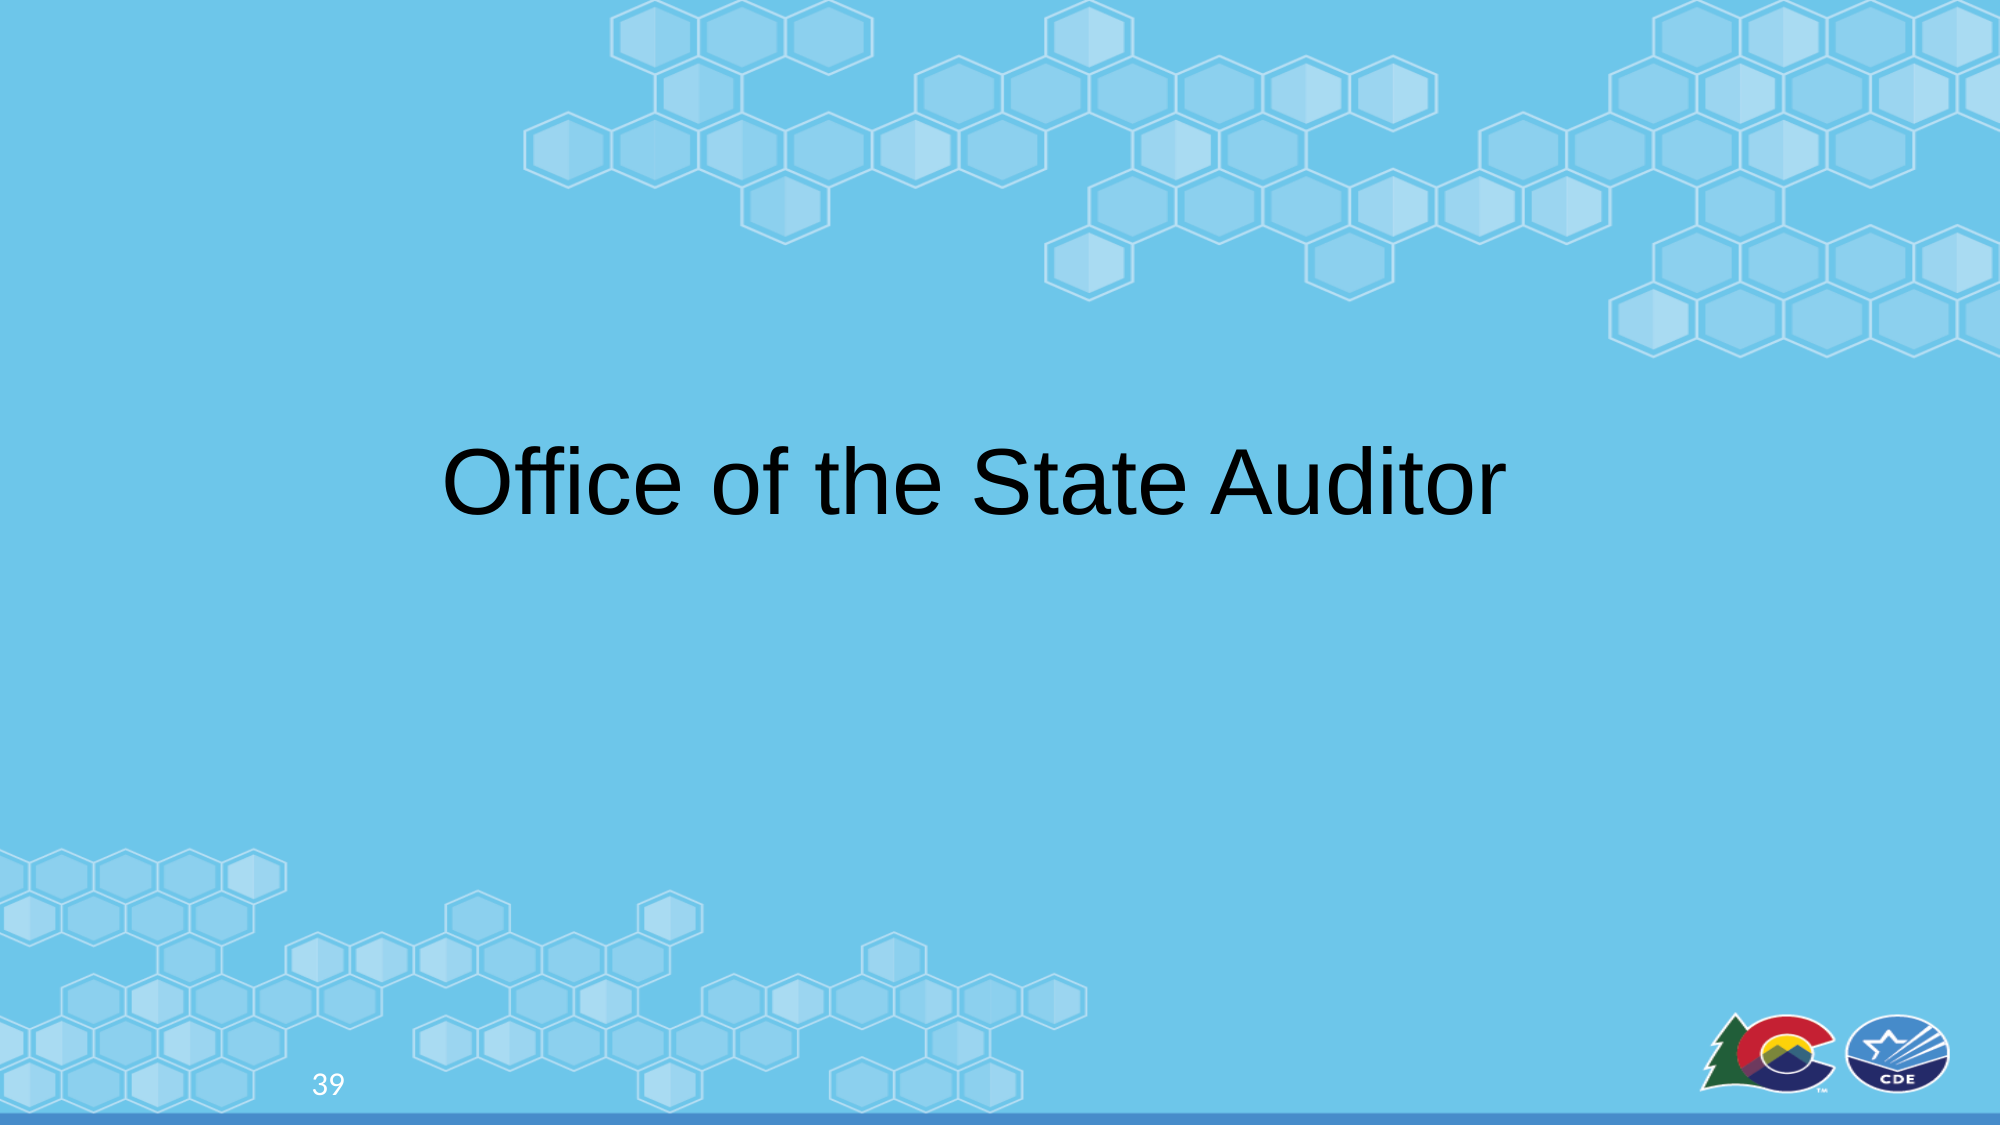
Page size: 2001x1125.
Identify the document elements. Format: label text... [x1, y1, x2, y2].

picture [0, 0, 2000, 1125]
title Office of the State Auditor [312, 425, 1638, 810]
slide_number 39 [296, 1054, 634, 1115]
